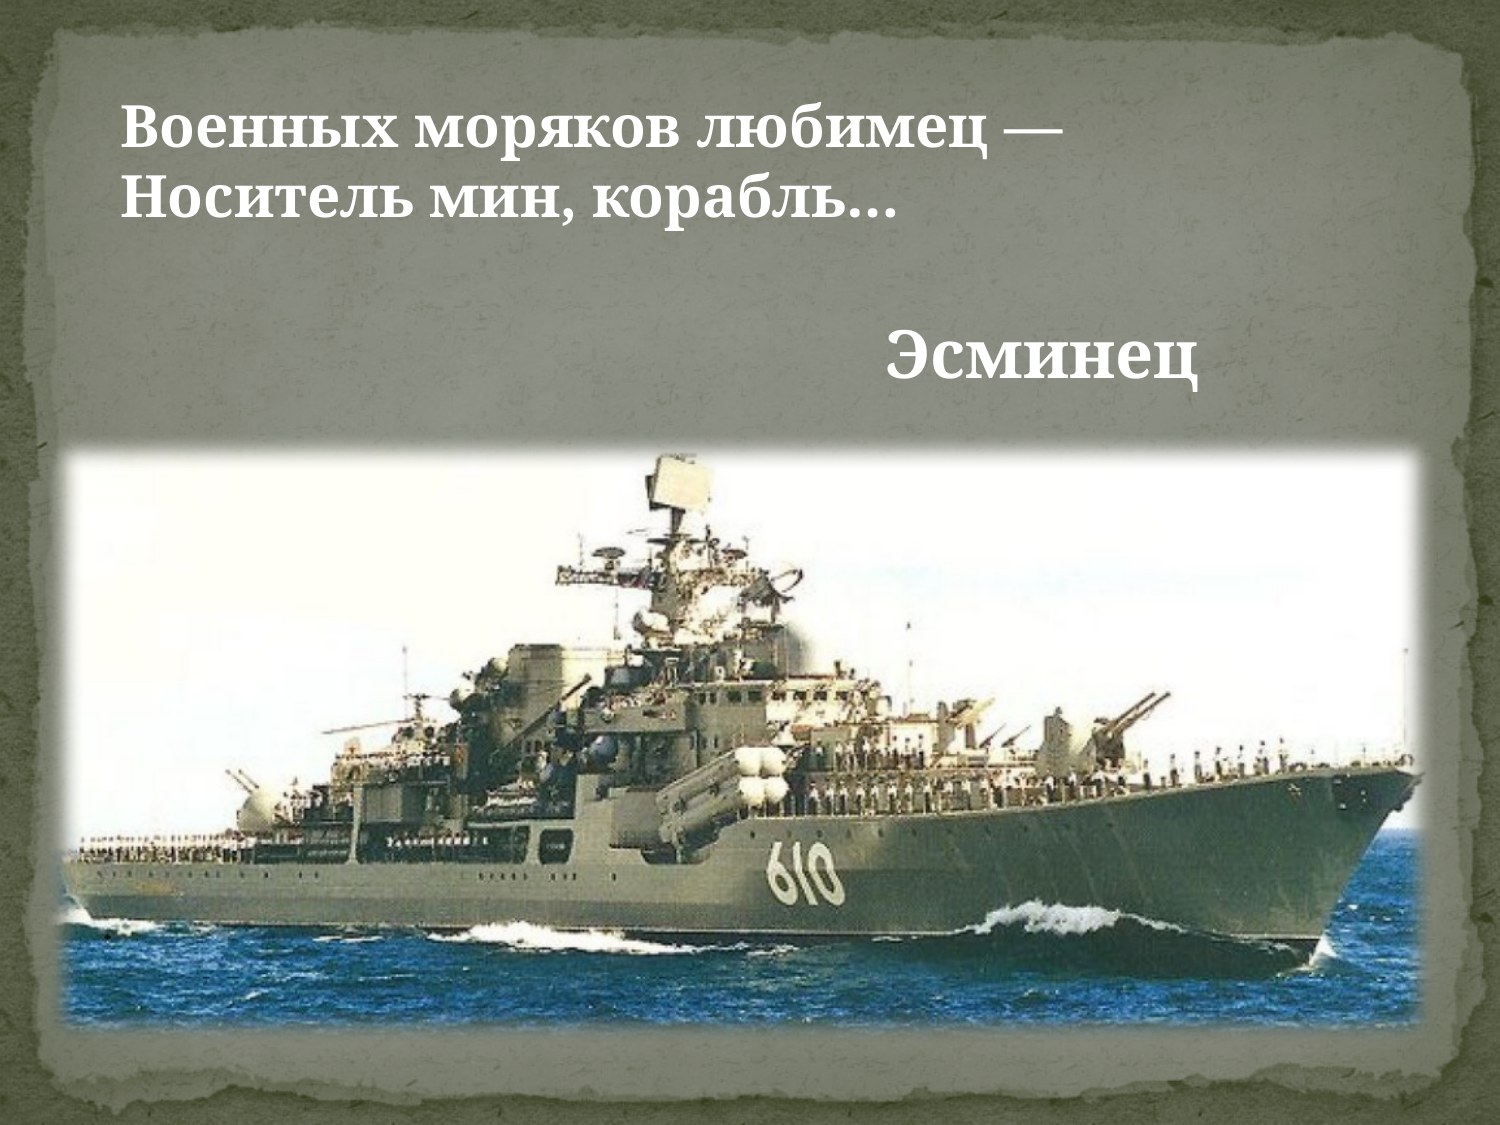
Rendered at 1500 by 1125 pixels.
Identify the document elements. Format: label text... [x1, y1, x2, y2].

text_box Военных моряков любимец — Носитель мин, корабль… [105, 81, 1149, 237]
text_box Эсминец [870, 304, 1214, 400]
picture [47, 434, 1435, 1043]
